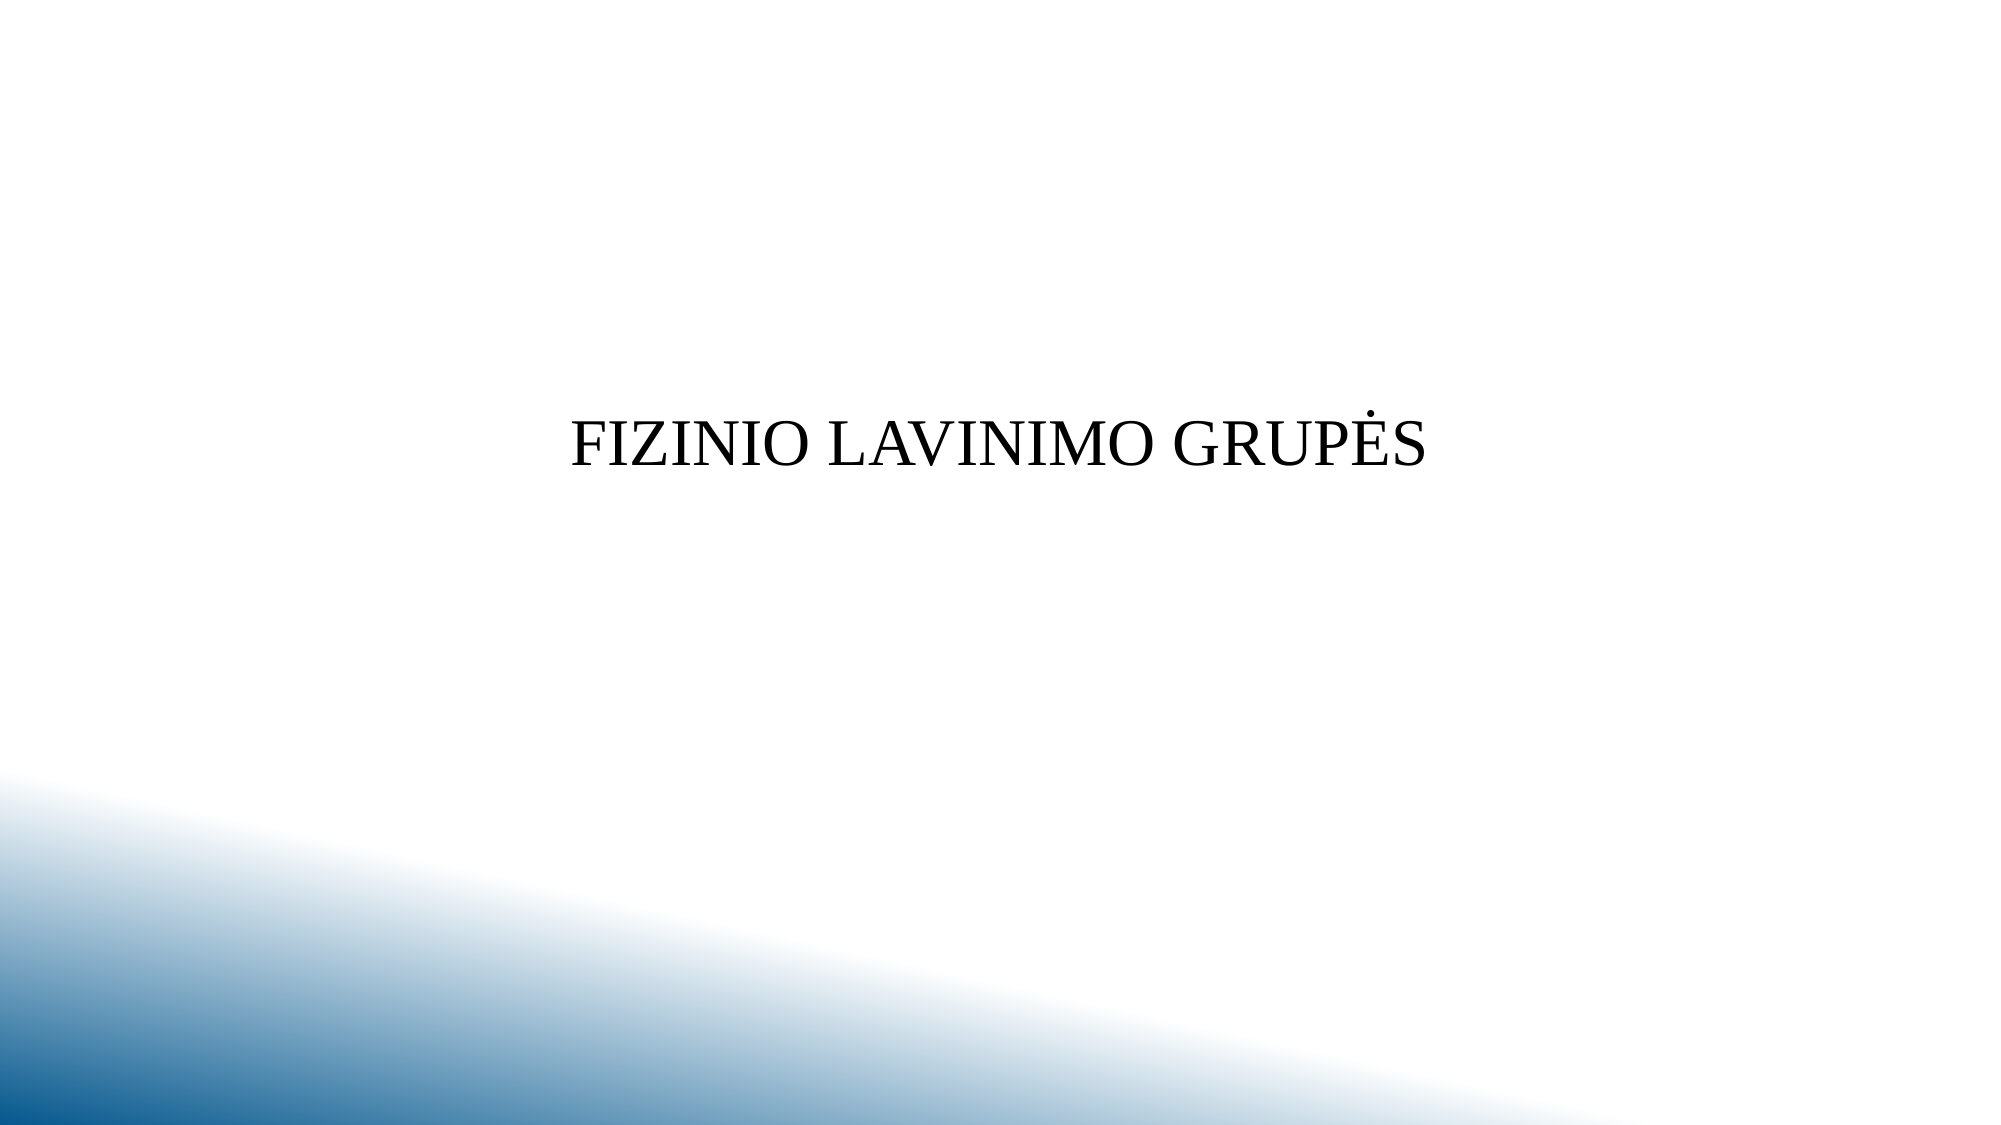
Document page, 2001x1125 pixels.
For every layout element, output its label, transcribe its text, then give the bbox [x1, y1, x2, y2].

title FIZINIO LAVINIMO GRUPĖS [300, 315, 1700, 563]
